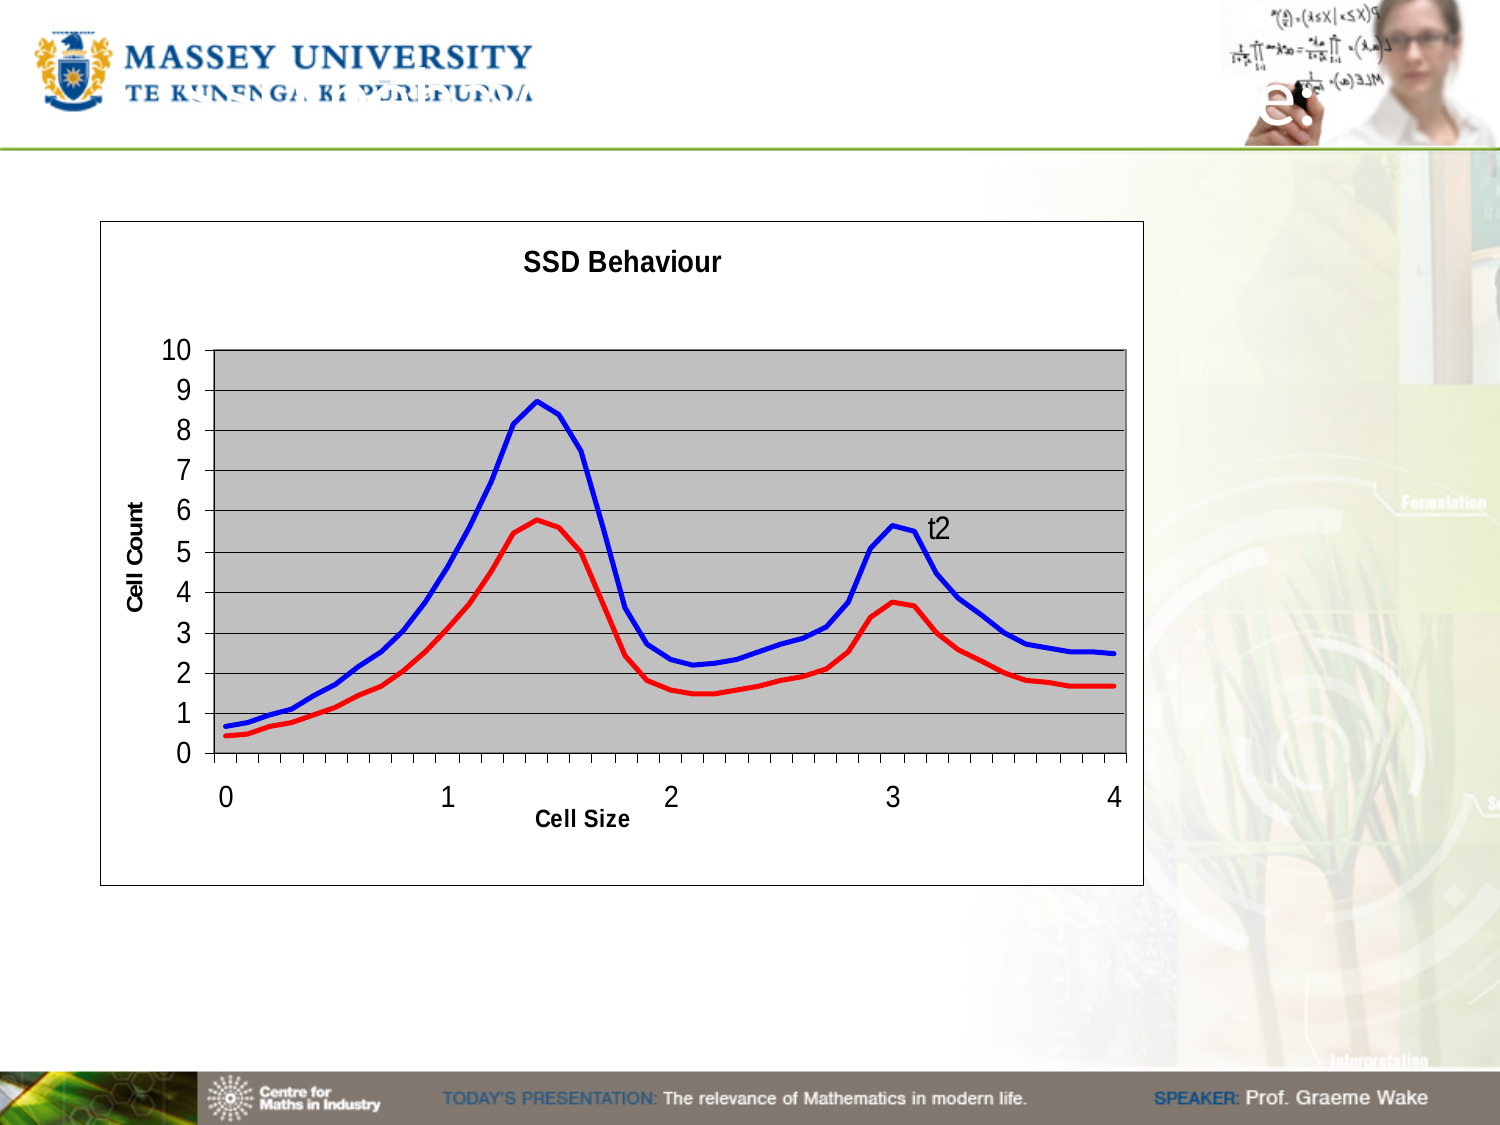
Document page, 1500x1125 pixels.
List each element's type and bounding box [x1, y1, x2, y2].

picture [0, 0, 1500, 1125]
list [88, 207, 1157, 899]
